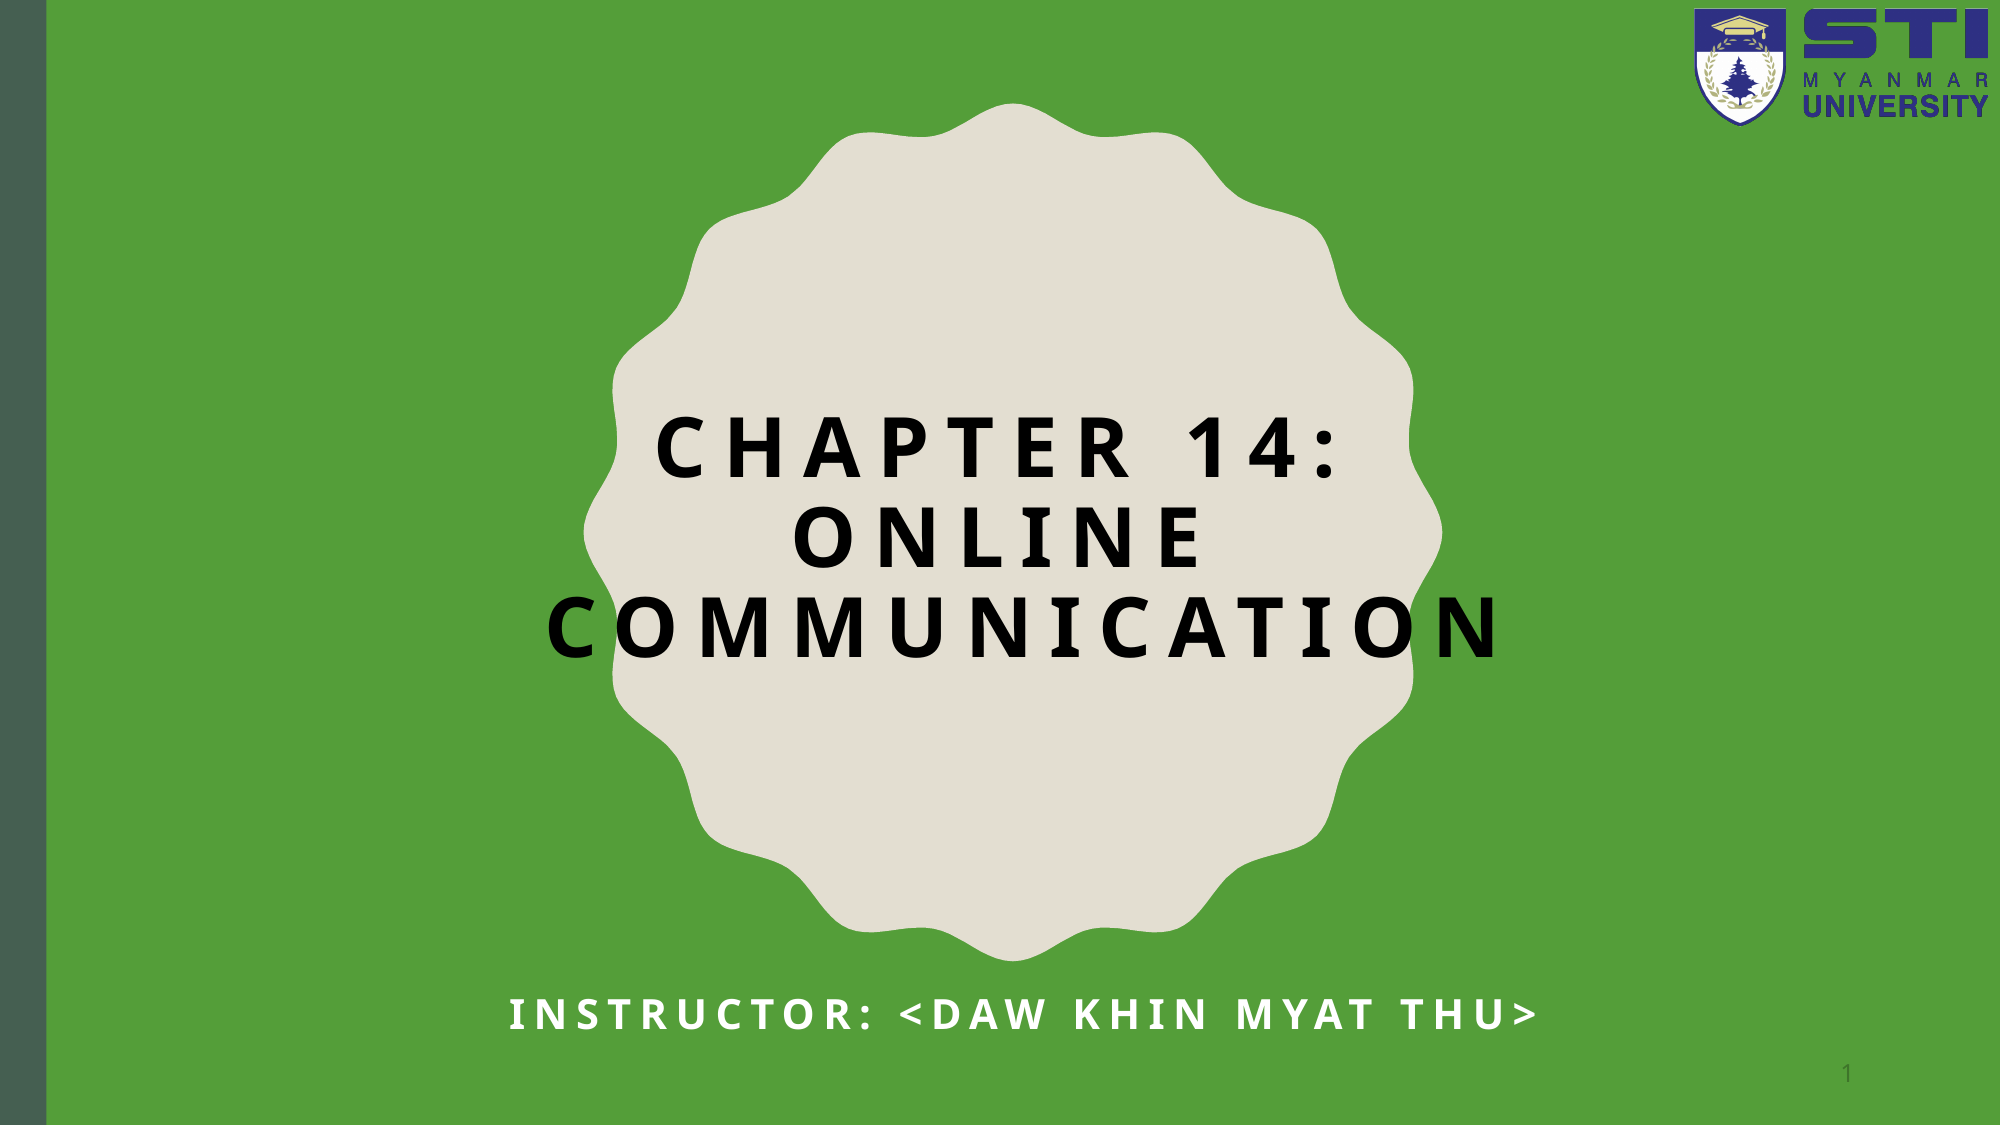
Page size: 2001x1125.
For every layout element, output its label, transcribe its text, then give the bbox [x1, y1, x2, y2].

picture [1683, 0, 2001, 132]
slide_number 1 [1487, 1045, 1870, 1103]
subtitle Instructor: <Daw Khin Myat Thu> [363, 980, 1684, 1103]
title Chapter 14: Online Communication [176, 180, 1870, 902]
